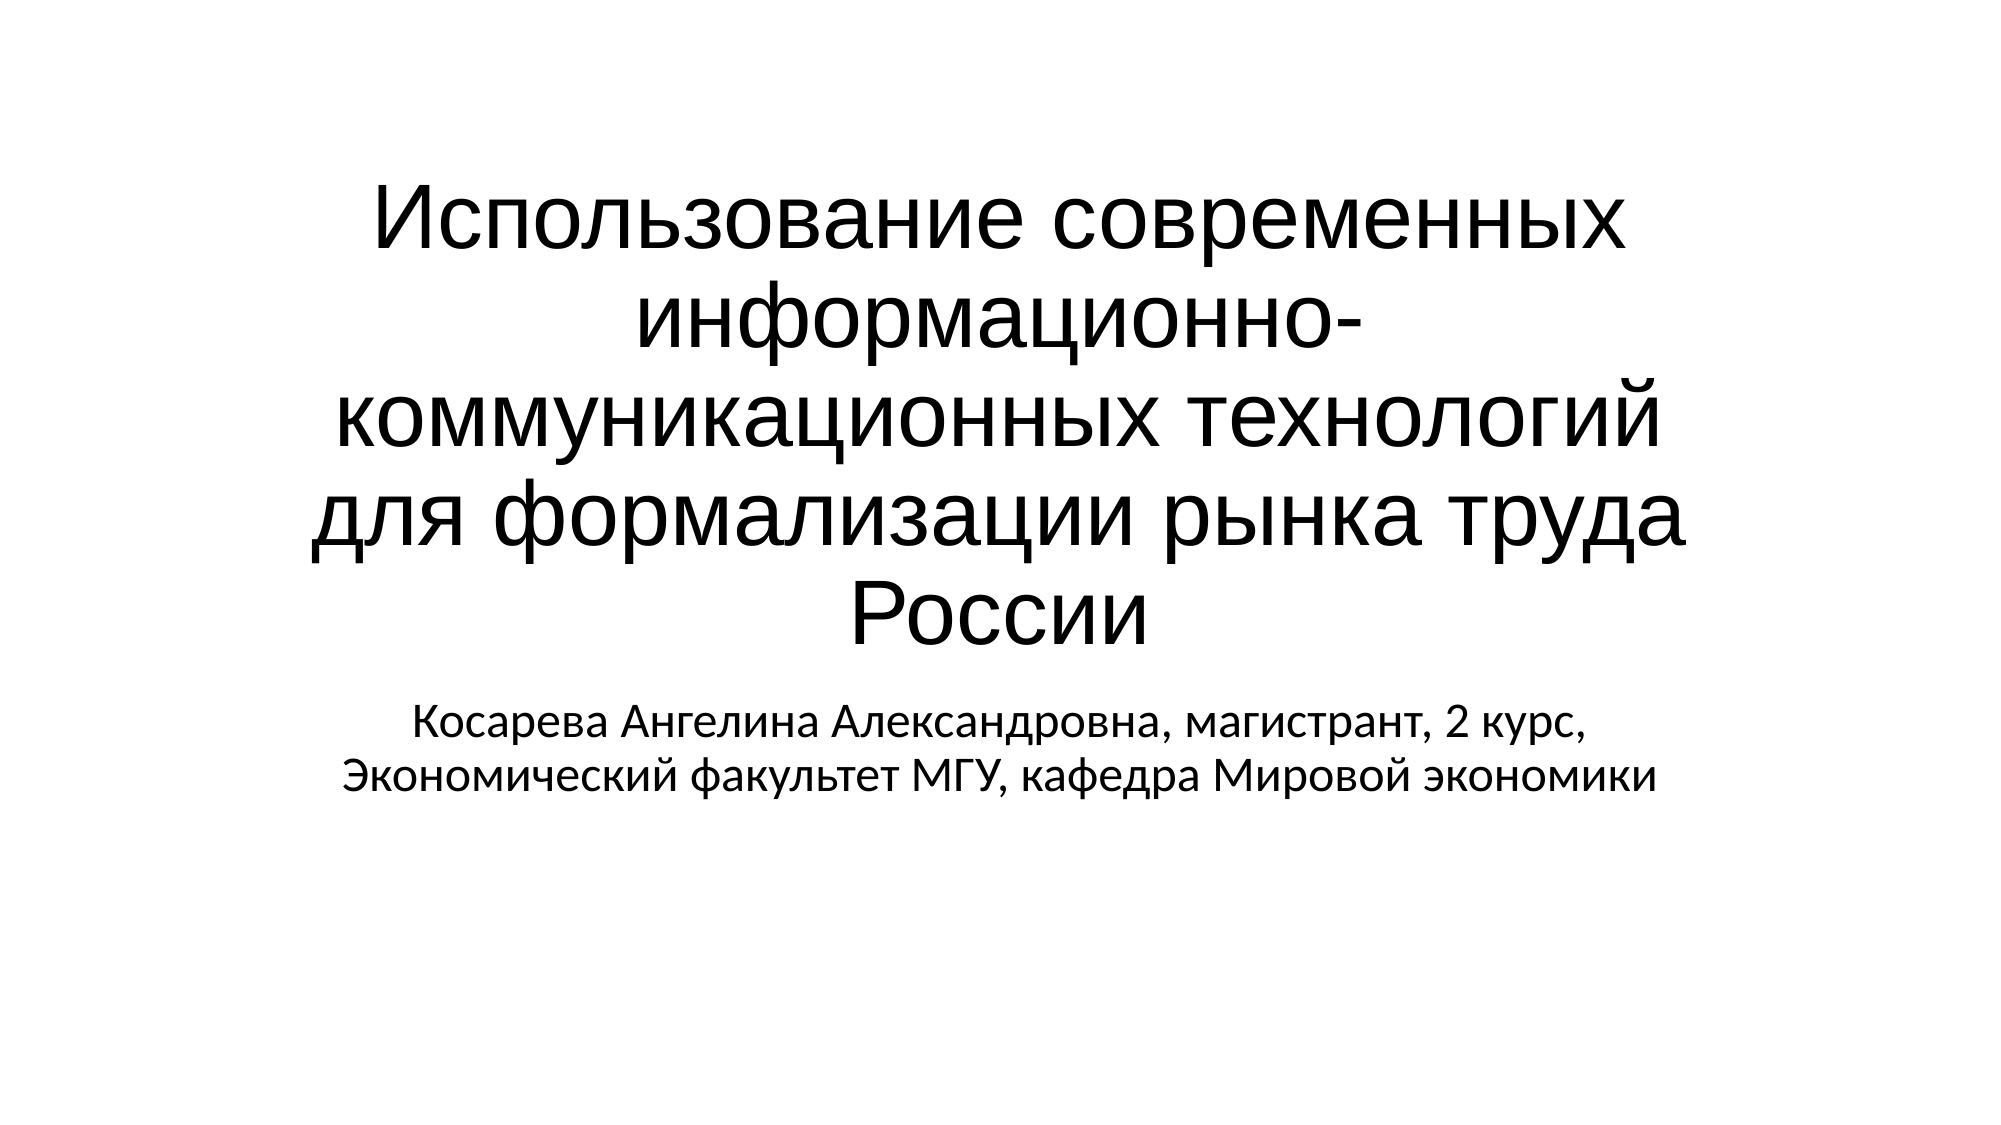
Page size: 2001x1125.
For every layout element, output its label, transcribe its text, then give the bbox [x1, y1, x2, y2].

subtitle Косарева Ангелина Александровна, магистрант, 2 курс, Экономический факультет МГУ, кафедра Мировой экономики [249, 686, 1750, 959]
title Использование современных информационно-коммуникационных технологий для формализации рынка труда России [249, 280, 1750, 672]
